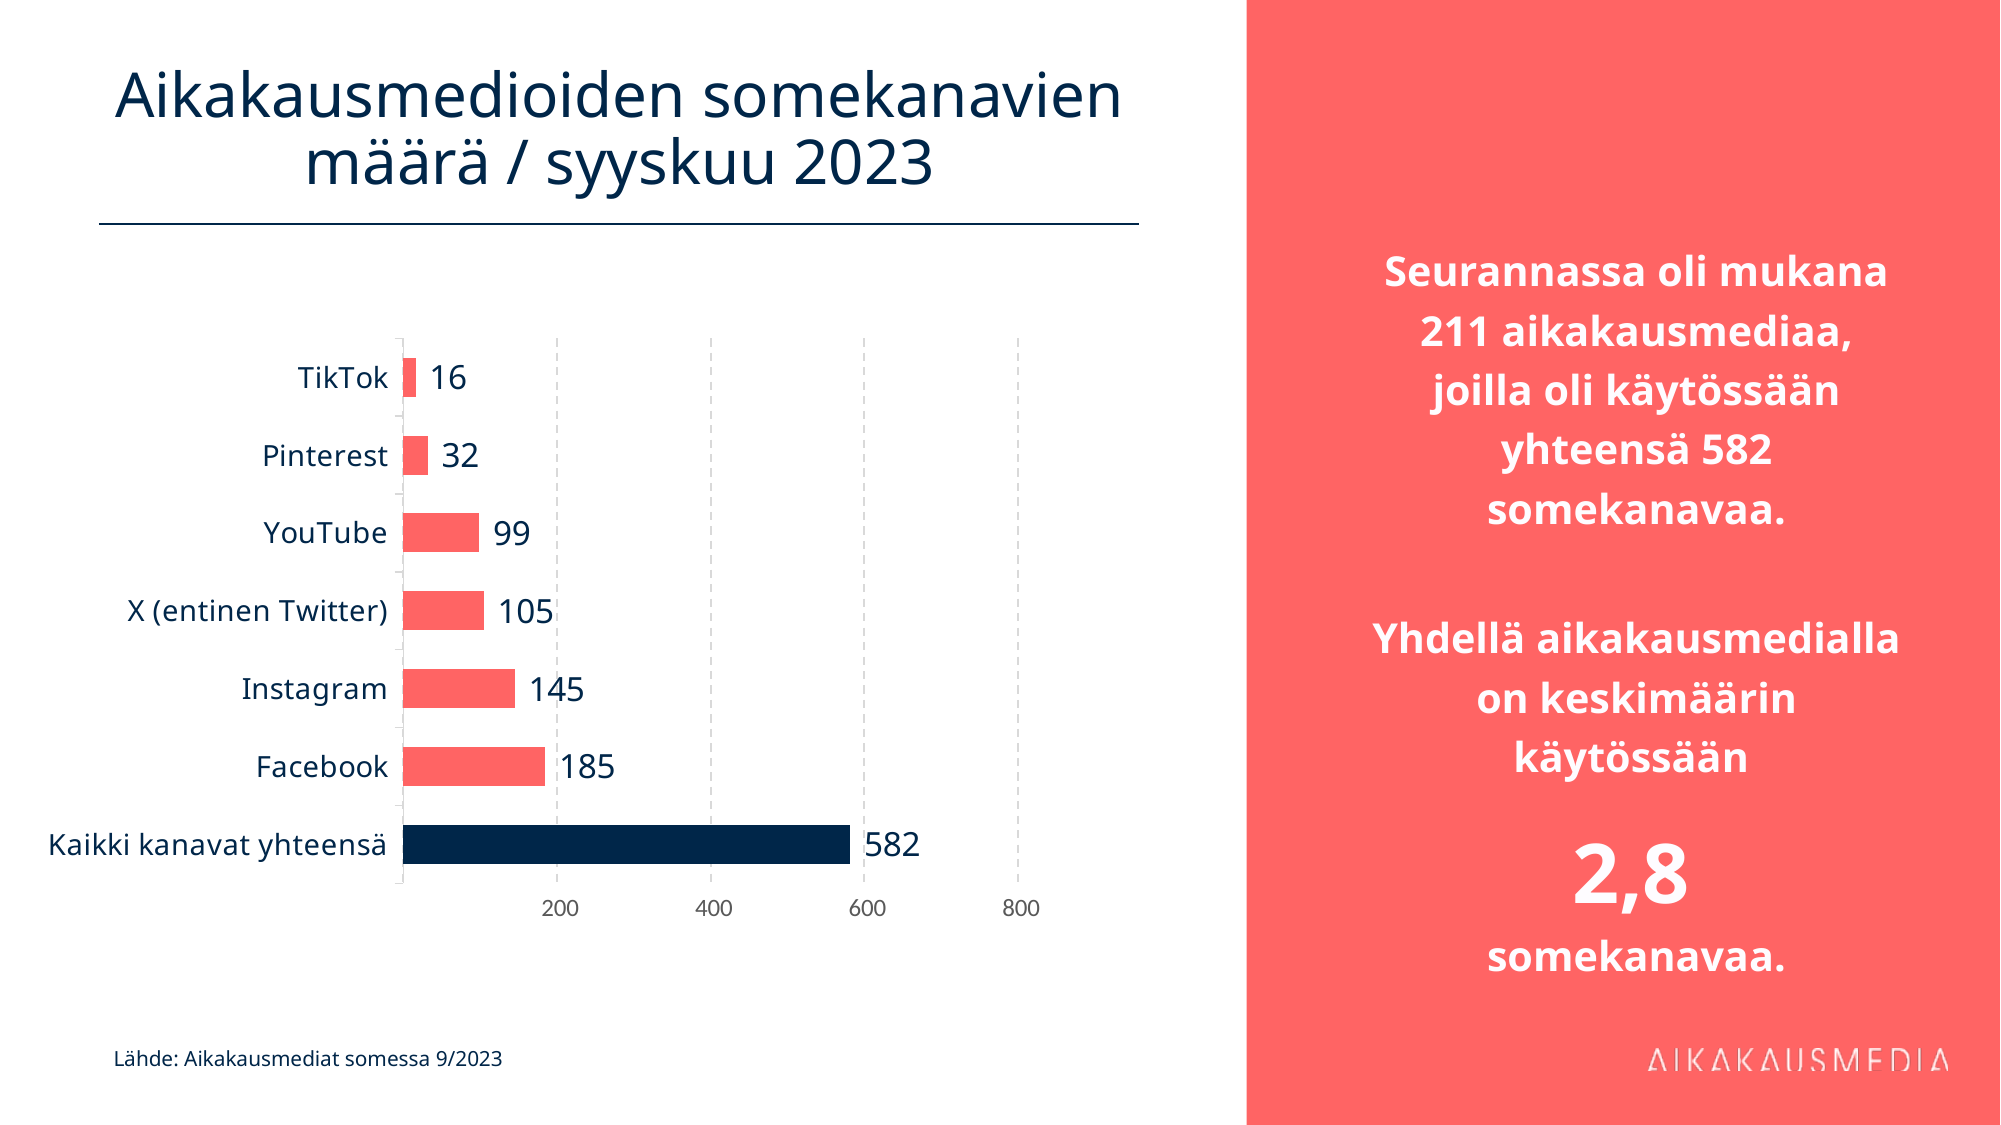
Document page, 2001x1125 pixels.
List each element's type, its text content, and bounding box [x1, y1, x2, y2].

chart [0, 282, 1247, 933]
title Aikakausmedioiden somekanavien määrä / syyskuu 2023 [98, 37, 1142, 225]
list Seurannassa oli mukana 211 aikakausmediaa, joilla oli käytössään yhteensä 582 somekanavaa. Yhdellä aikakausmedialla on keskimäärin käytössään 2,8 somekanavaa. [1355, 224, 1918, 990]
